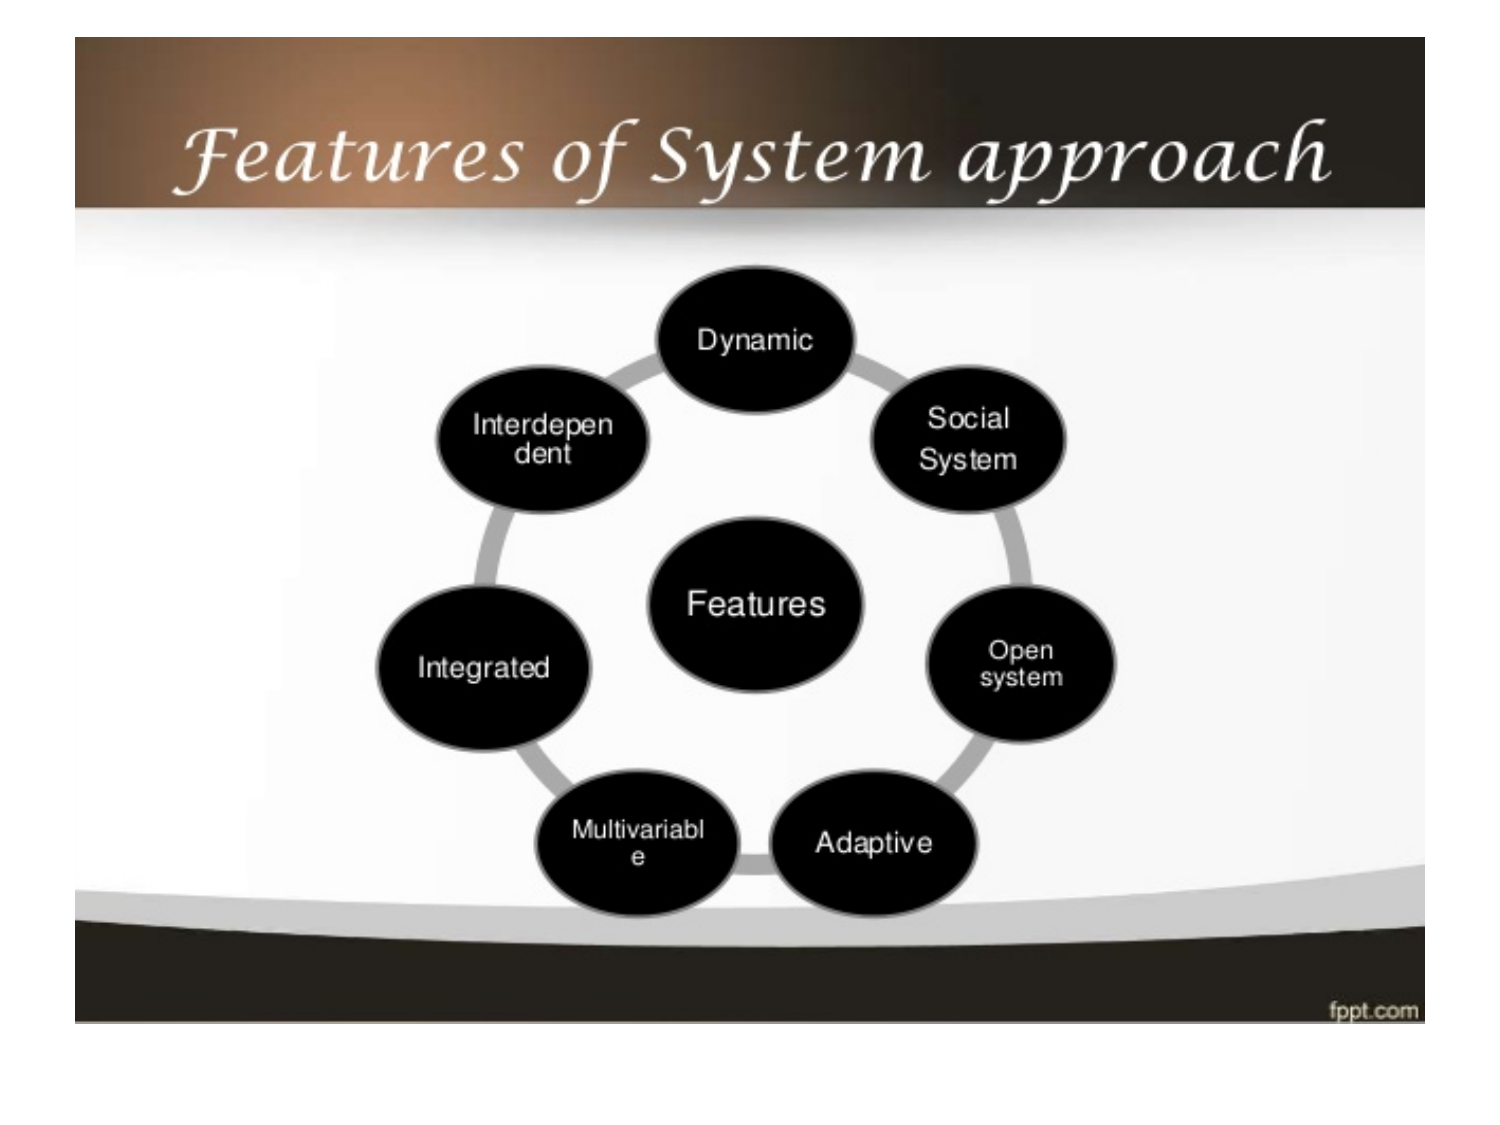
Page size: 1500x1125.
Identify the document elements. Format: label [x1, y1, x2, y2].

picture [74, 37, 1426, 1024]
